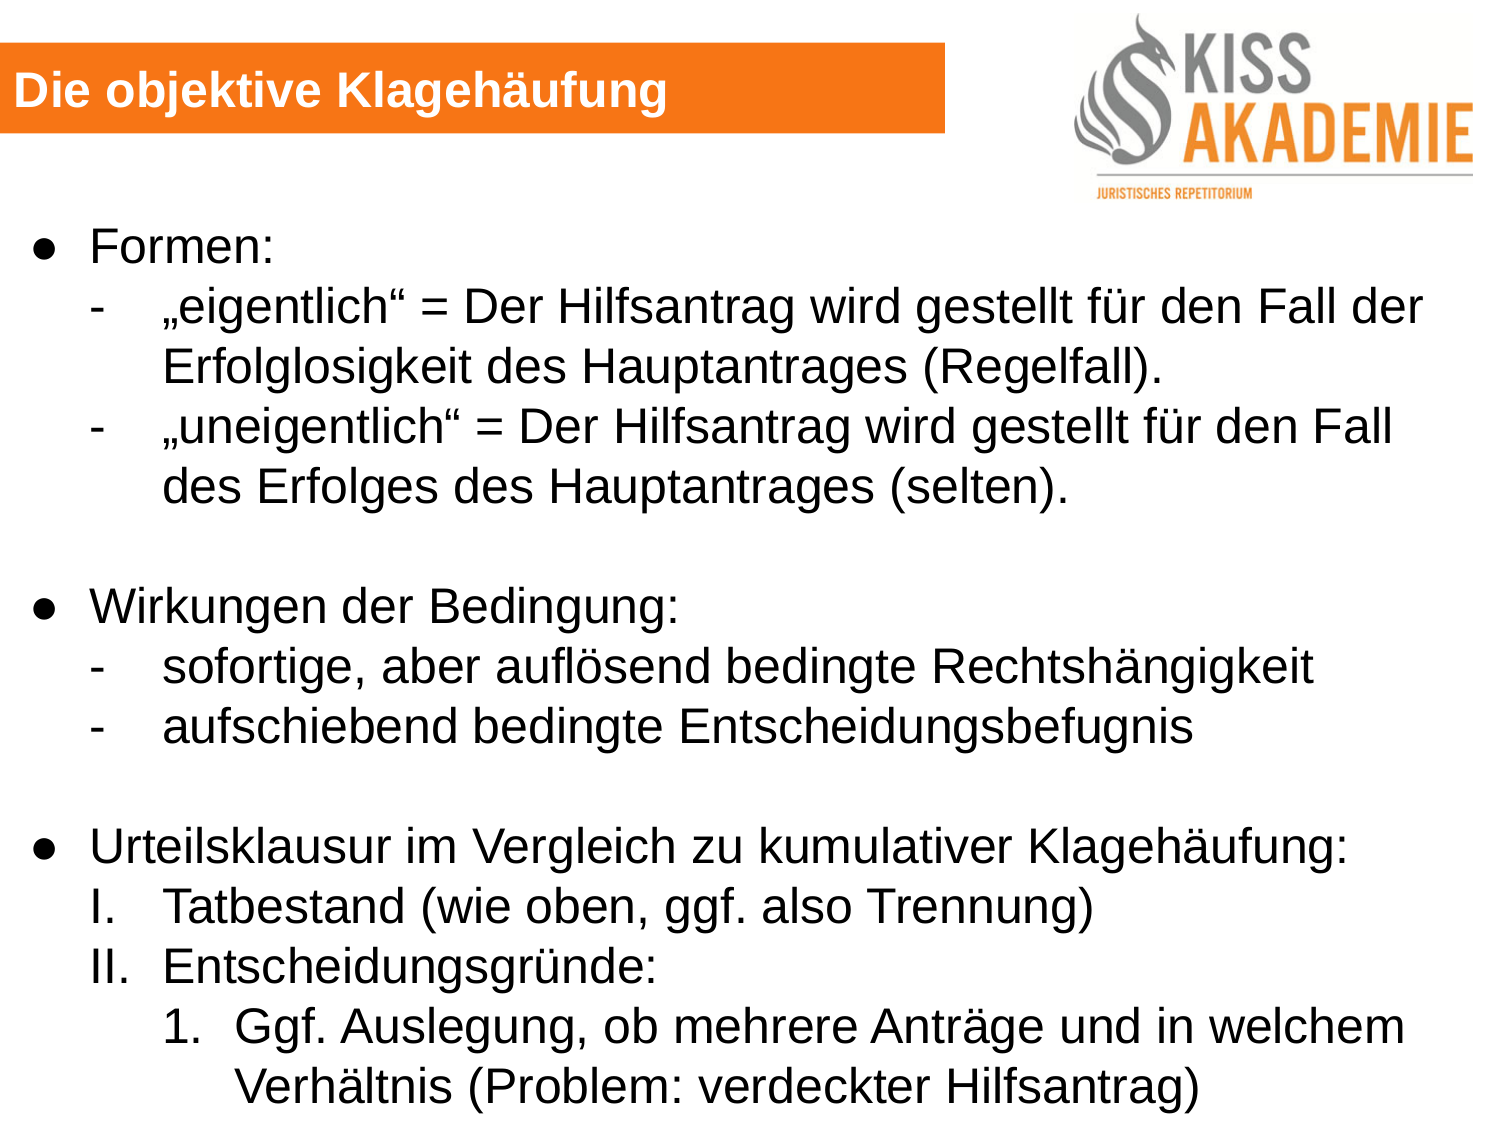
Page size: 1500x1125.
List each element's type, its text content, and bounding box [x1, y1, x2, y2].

text_box ● Formen: - „eigentlich“ = Der Hilfsantrag wird gestellt für den Fall der Erfolglosigkeit des Hauptantrages (Regelfall). - „uneigentlich“ = Der Hilfsantrag wird gestellt für den Fall des Erfolges des Hauptantrages (selten). ● Wirkungen der Bedingung: - sofortige, aber auflösend bedingte Rechtshängigkeit - aufschiebend bedingte Entscheidungsbefugnis ● Urteilsklausur im Vergleich zu kumulativer Klagehäufung: I. Tatbestand (wie oben, ggf. also Trennung) II. Entscheidungsgründe: 1. Ggf. Auslegung, ob mehrere Anträge und in welchem Verhältnis (Problem: verdeckter Hilfsantrag) [29, 213, 1459, 1114]
picture [1074, 13, 1473, 203]
text_box Die objektive Klagehäufung [0, 42, 945, 134]
